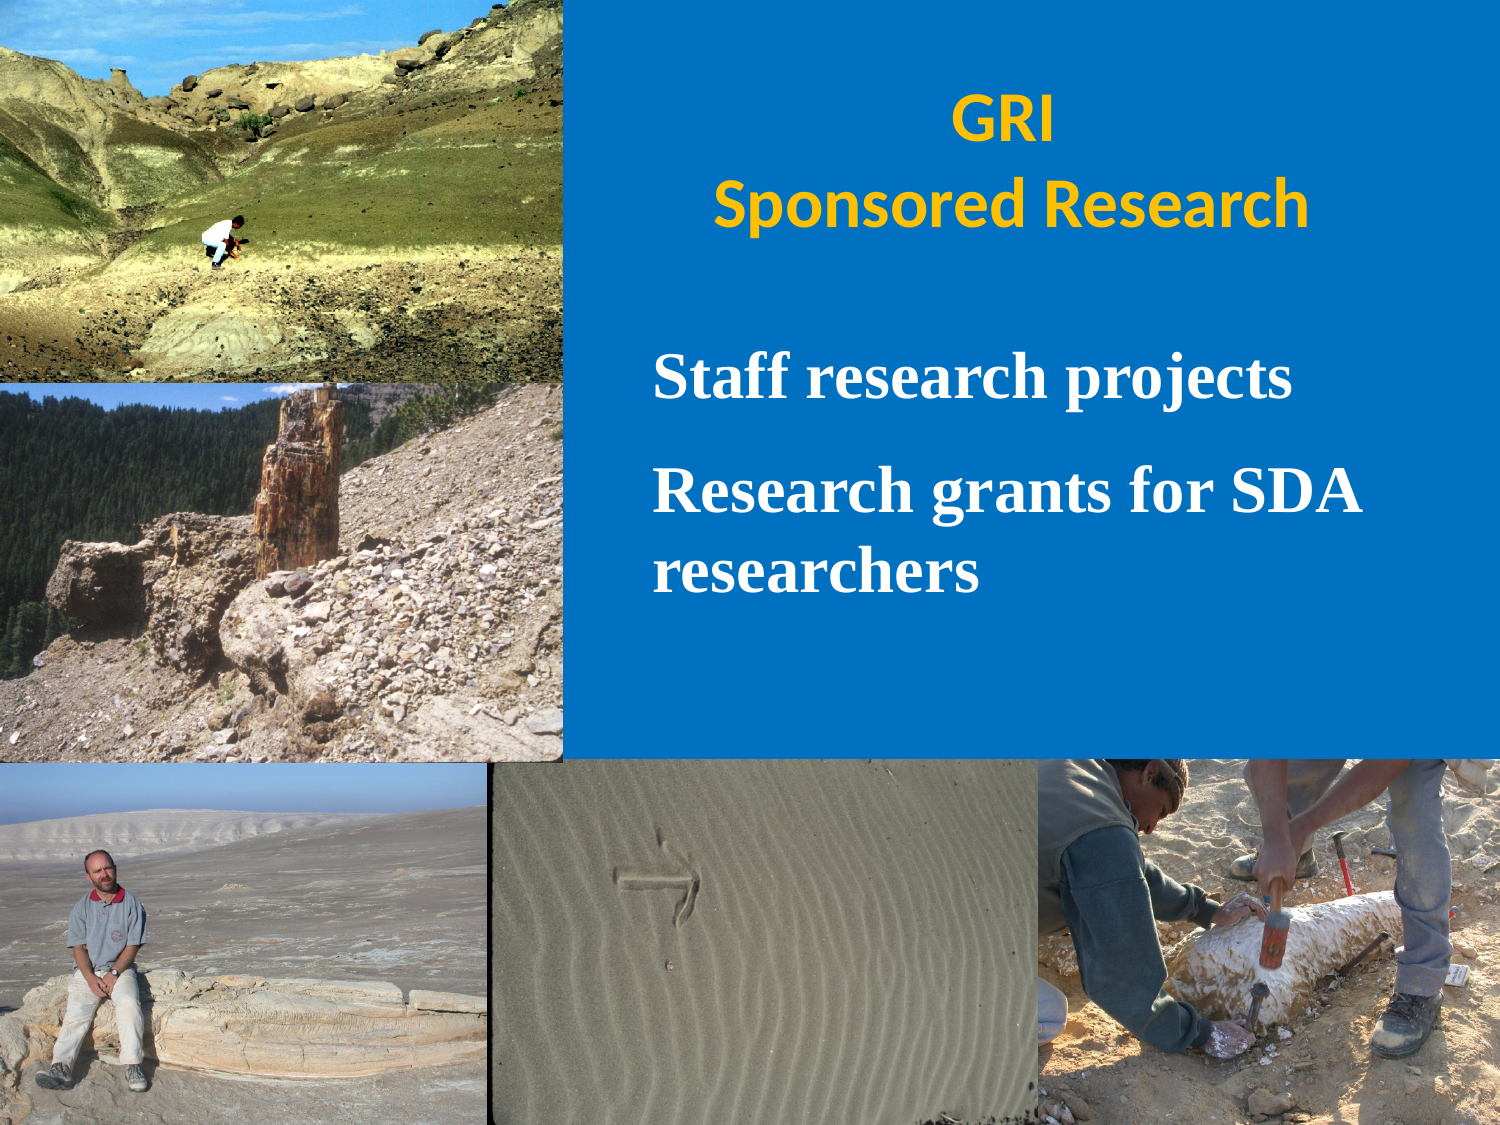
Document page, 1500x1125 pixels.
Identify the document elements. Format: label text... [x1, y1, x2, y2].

text_box Staff research projects Research grants for SDA researchers [637, 324, 1463, 613]
picture [0, 0, 1500, 1125]
title GRI Sponsored Research [566, 62, 1500, 250]
